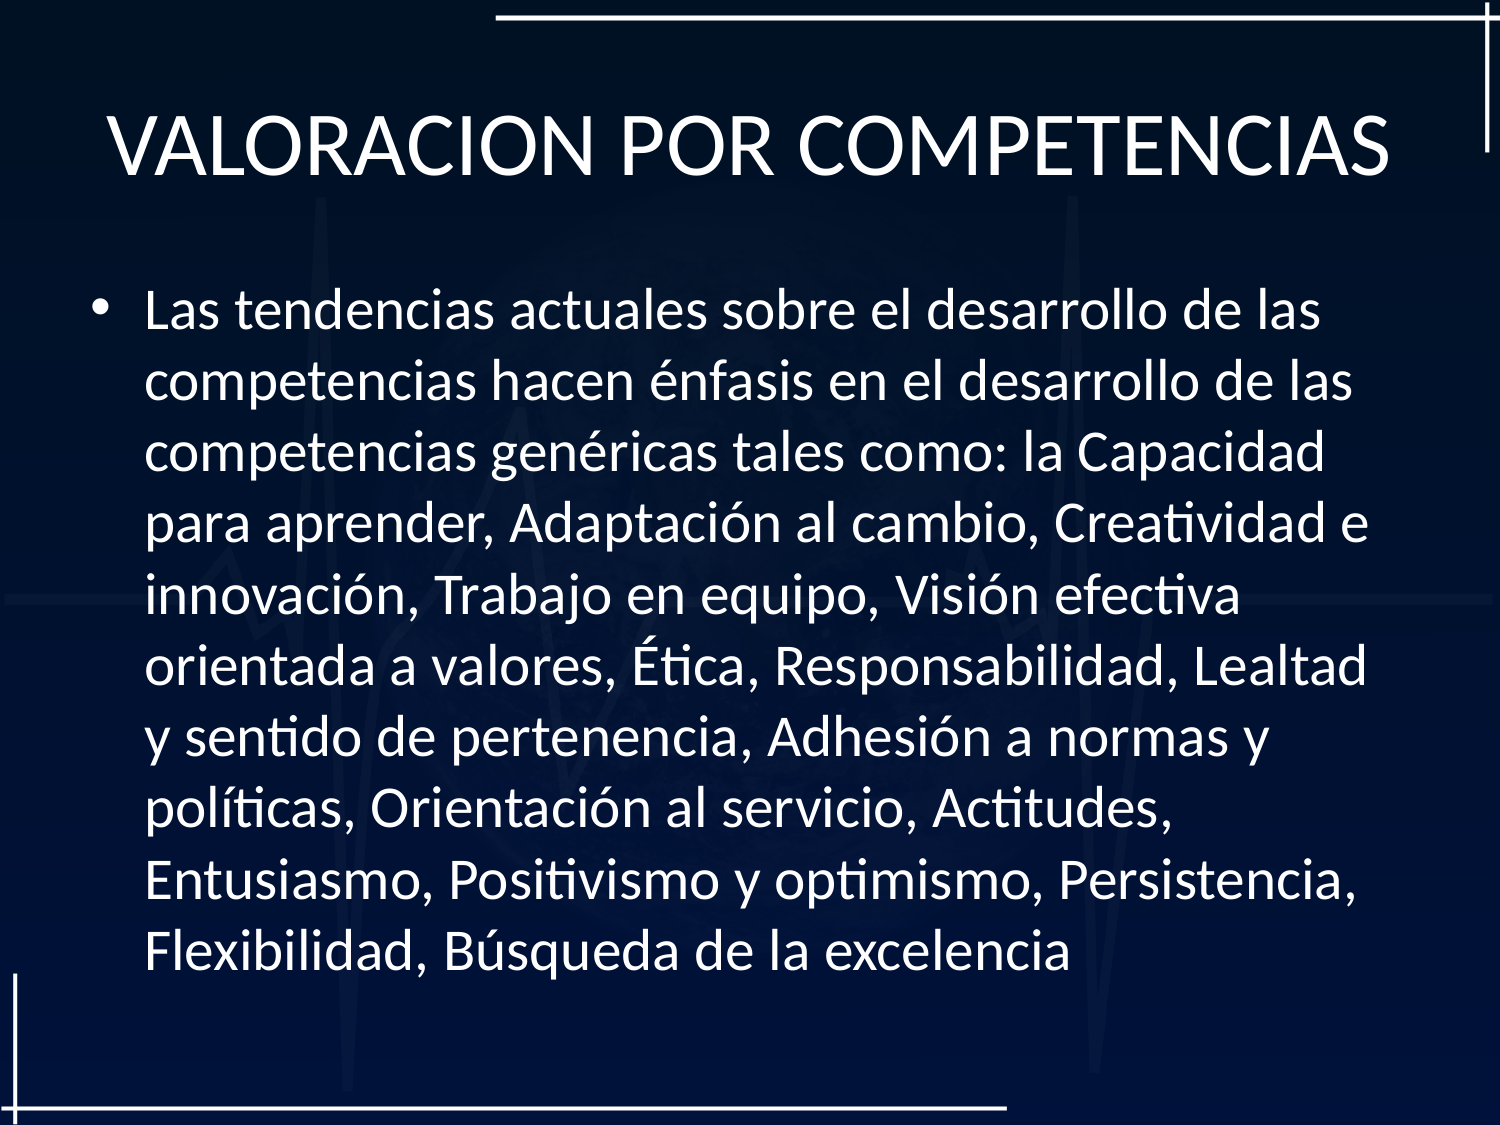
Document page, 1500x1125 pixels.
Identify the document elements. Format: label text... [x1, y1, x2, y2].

picture [0, 0, 1500, 1125]
list Las tendencias actuales sobre el desarrollo de las competencias hacen énfasis en el desarrollo de las competencias genéricas tales como: la Capacidad para aprender, Adaptación al cambio, Creatividad e innovación, Trabajo en equipo, Visión efectiva orientada a valores, Ética, Responsabilidad, Lealtad y sentido de pertenencia, Adhesión a normas y políticas, Orientación al servicio, Actitudes, Entusiasmo, Positivismo y optimismo, Persistencia, Flexibilidad, Búsqueda de la excelencia [75, 262, 1425, 1005]
title VALORACION POR COMPETENCIAS [75, 45, 1425, 233]
